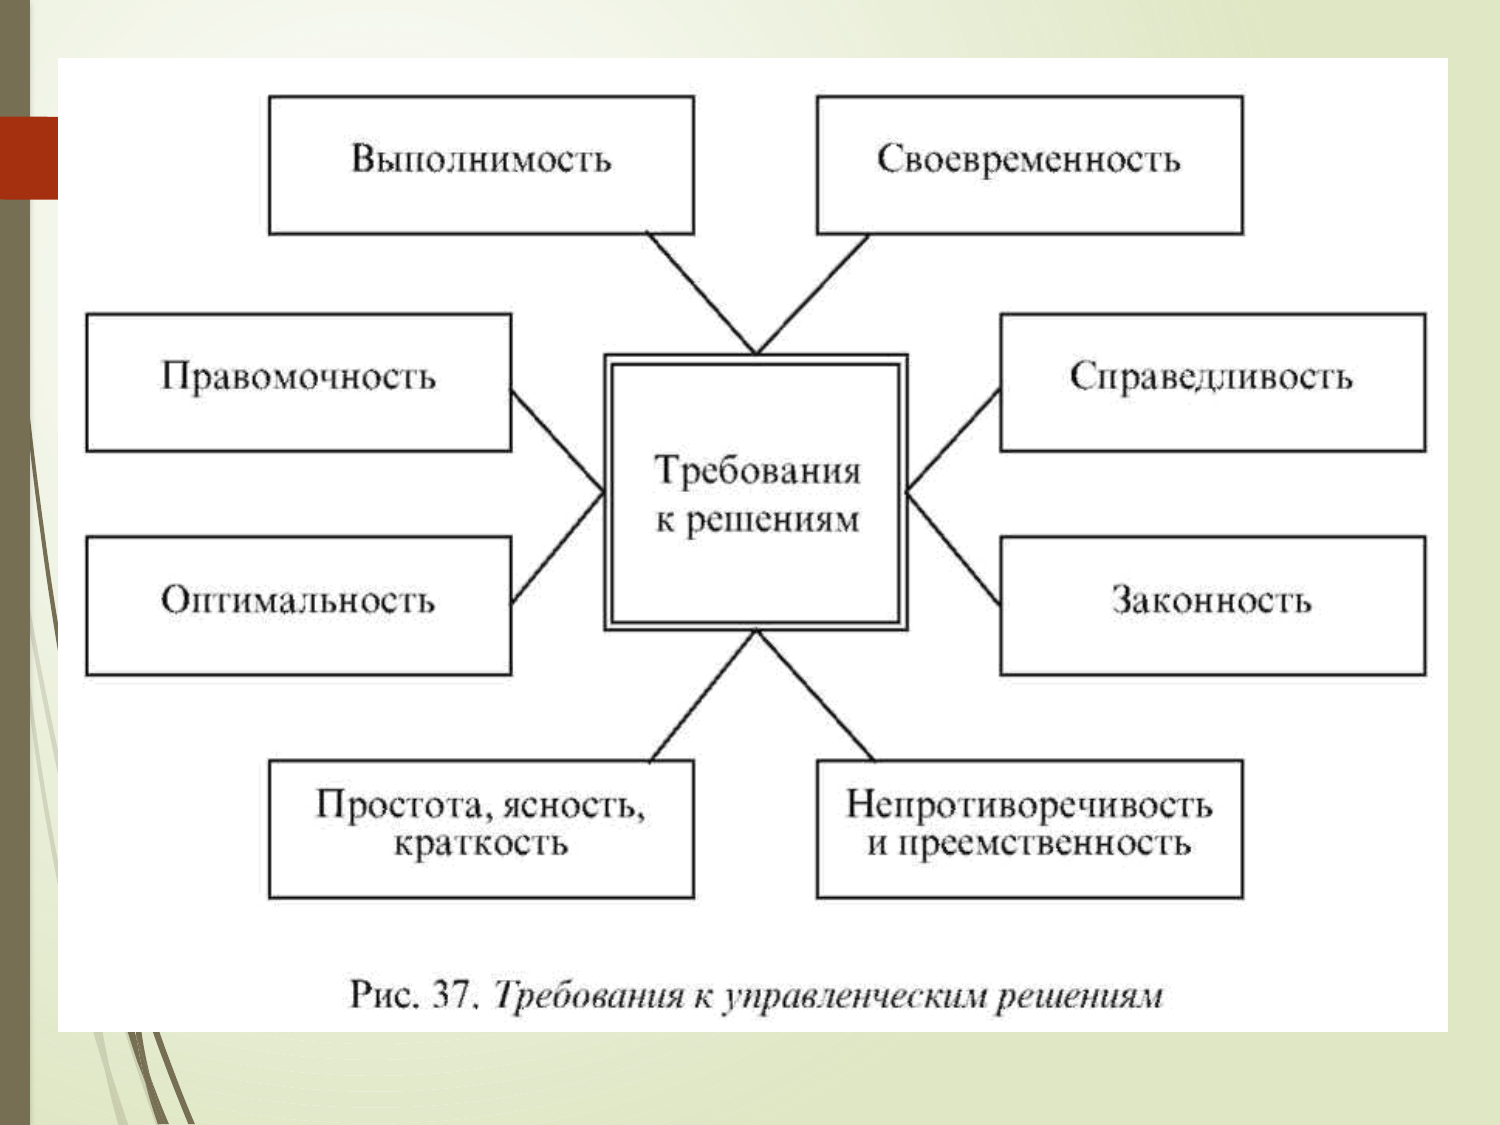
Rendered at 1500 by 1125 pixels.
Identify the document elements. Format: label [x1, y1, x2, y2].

list [58, 58, 1448, 1032]
